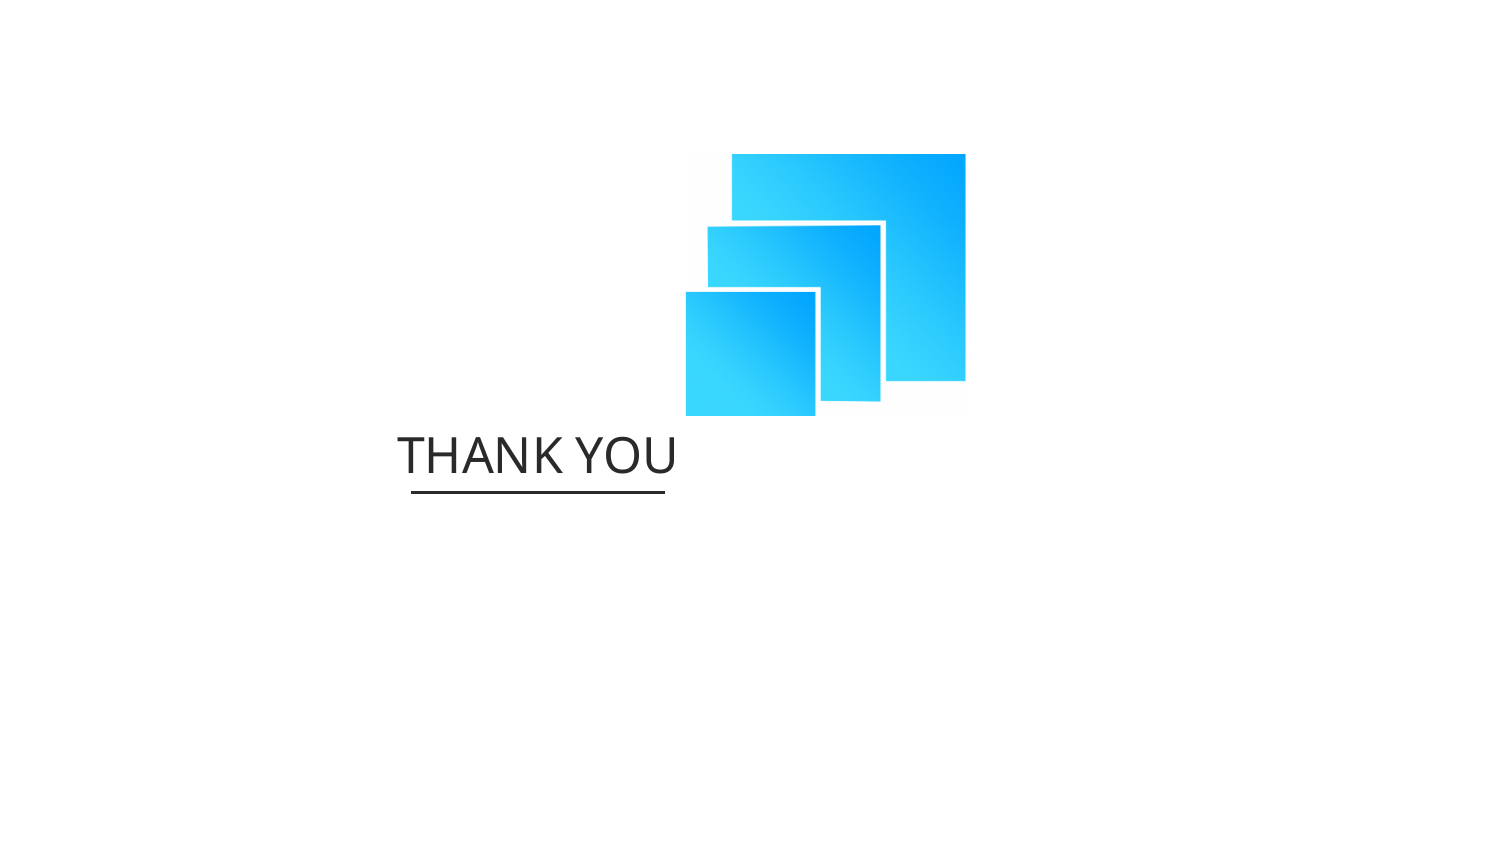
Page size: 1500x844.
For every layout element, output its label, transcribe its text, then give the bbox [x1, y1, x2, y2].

picture [684, 154, 968, 417]
text_box THANK YOU [382, 415, 694, 491]
